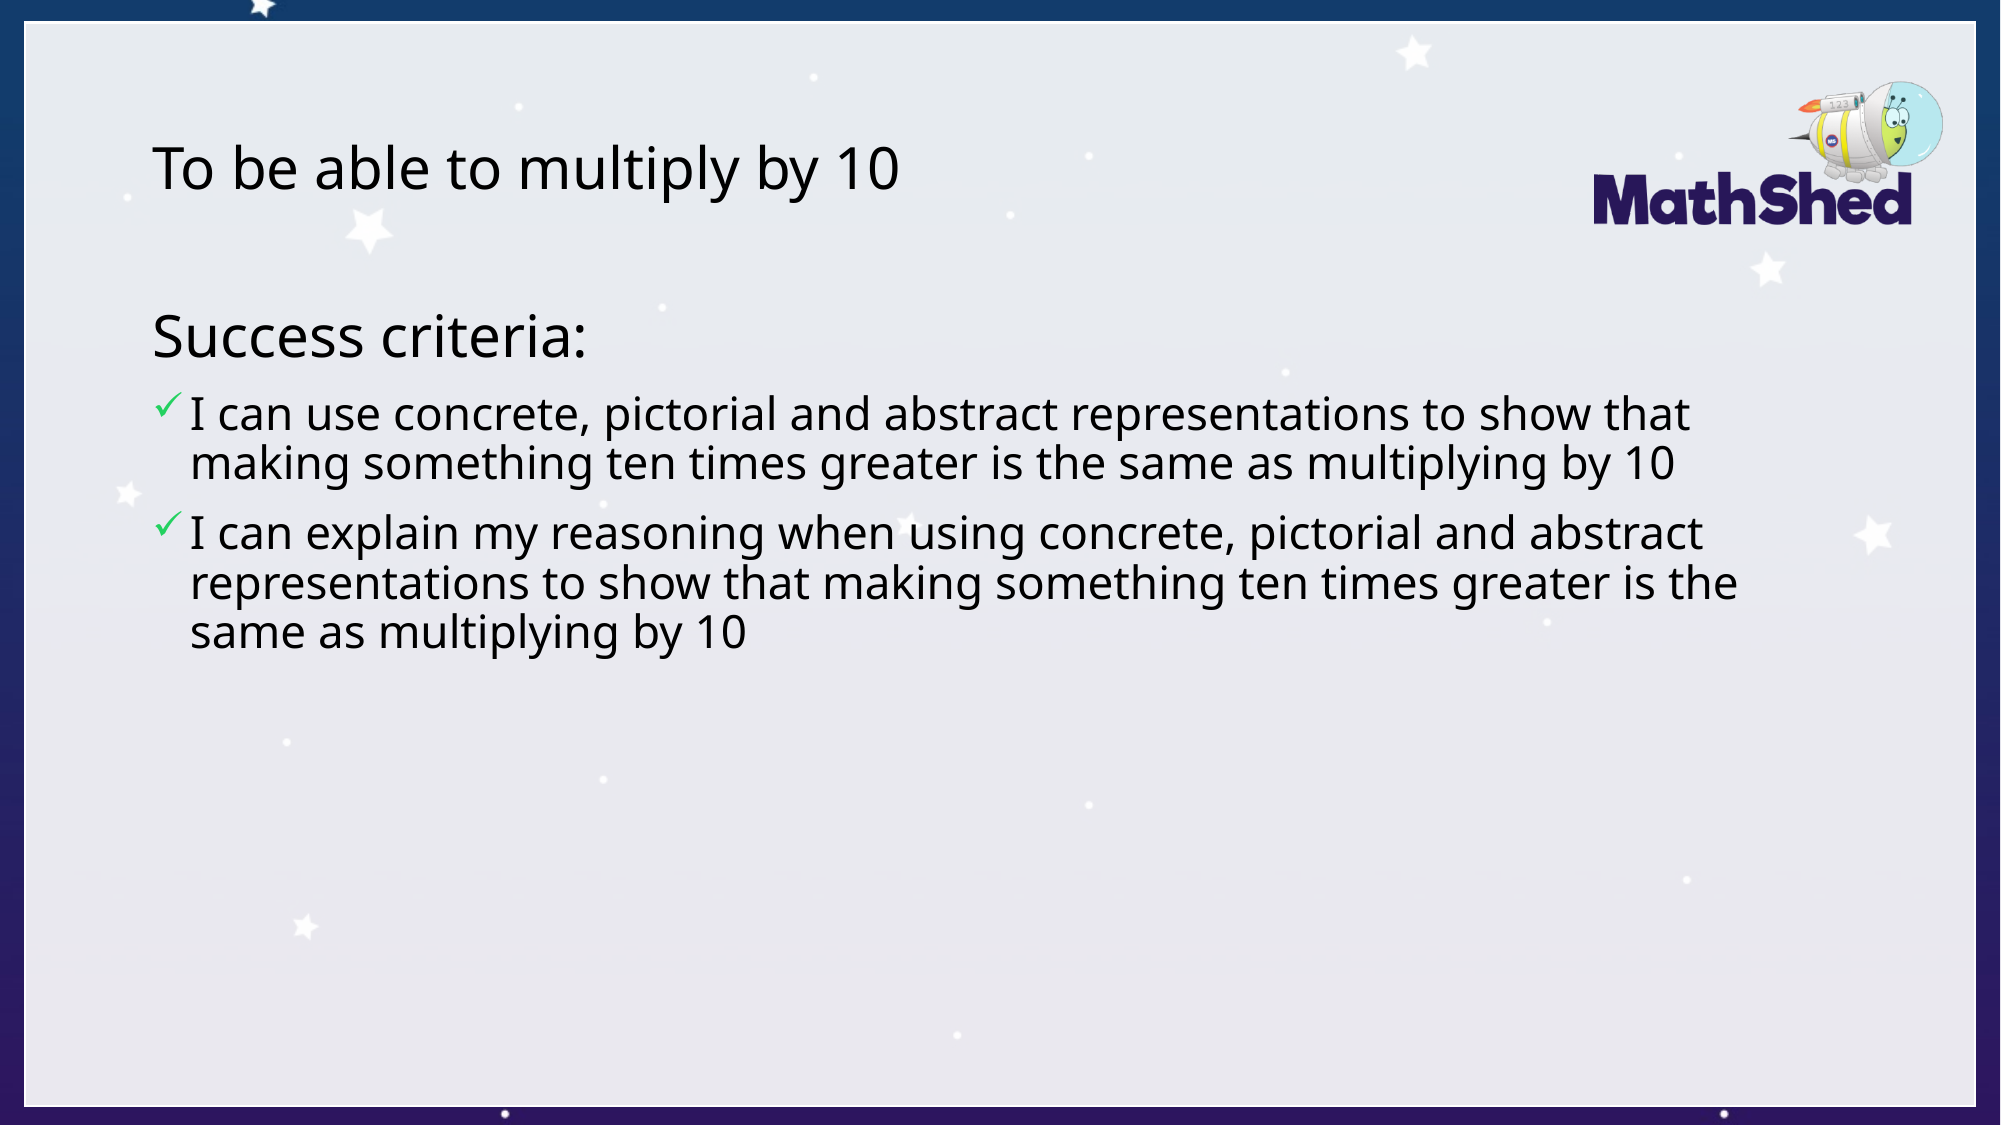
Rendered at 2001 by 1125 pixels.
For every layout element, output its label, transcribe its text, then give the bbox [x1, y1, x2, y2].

title To be able to multiply by 10 [137, 59, 1578, 278]
picture [0, 0, 2001, 1125]
list Success criteria: I can use concrete, pictorial and abstract representations to show that making something ten times greater is the same as multiplying by 10 I can explain my reasoning when using concrete, pictorial and abstract representations to show that making something ten times greater is the same as multiplying by 10 [137, 299, 1863, 1014]
